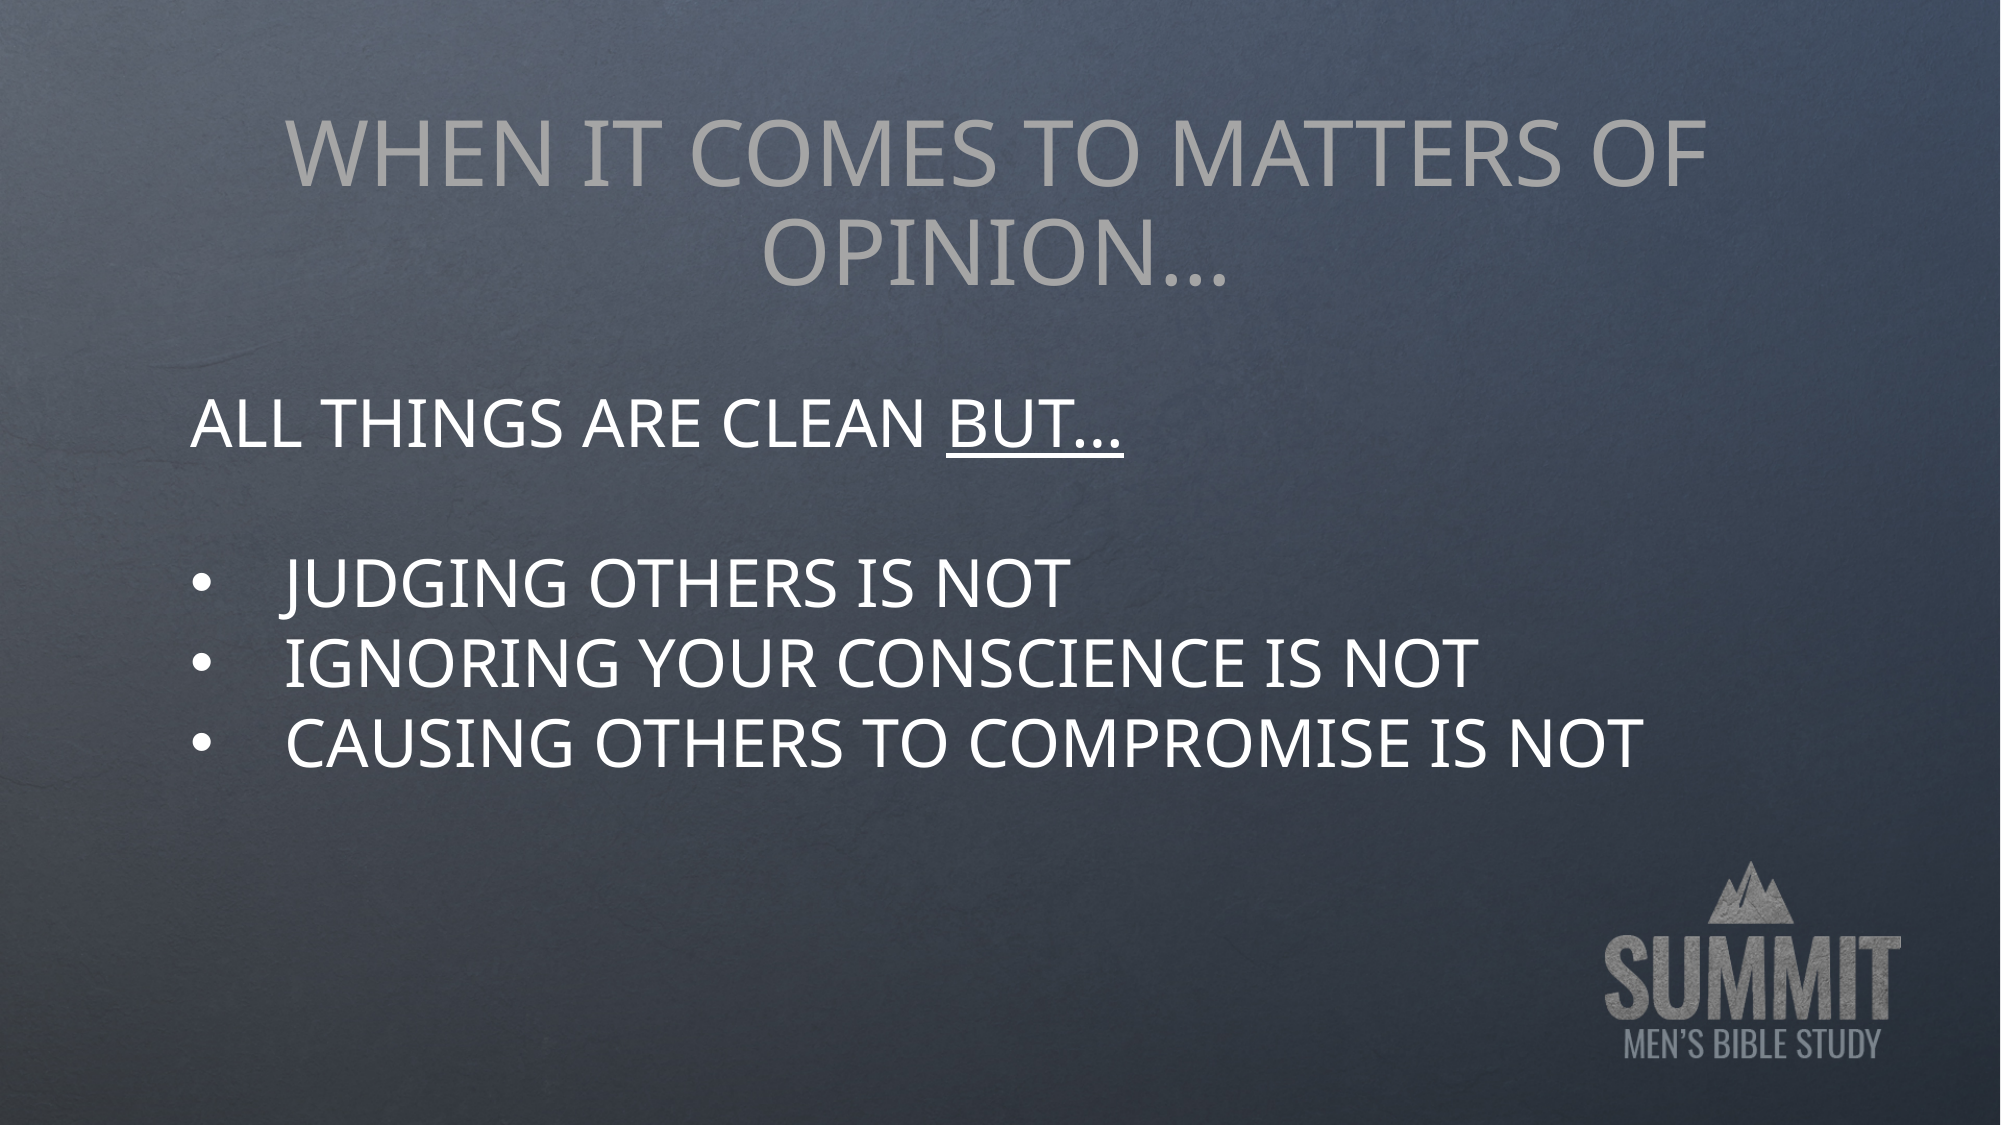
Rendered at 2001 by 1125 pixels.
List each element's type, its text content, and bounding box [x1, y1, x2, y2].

picture [0, 0, 2001, 1125]
subtitle ALL THINGS ARE CLEAN BUT… JUDGING OTHERS IS NOT IGNORING YOUR CONSCIENCE IS NOT CAUSING OTHERS TO COMPROMISE IS NOT [175, 373, 1916, 757]
title WHEN IT COMES TO MATTERS OF OPINION… [126, 99, 1867, 269]
